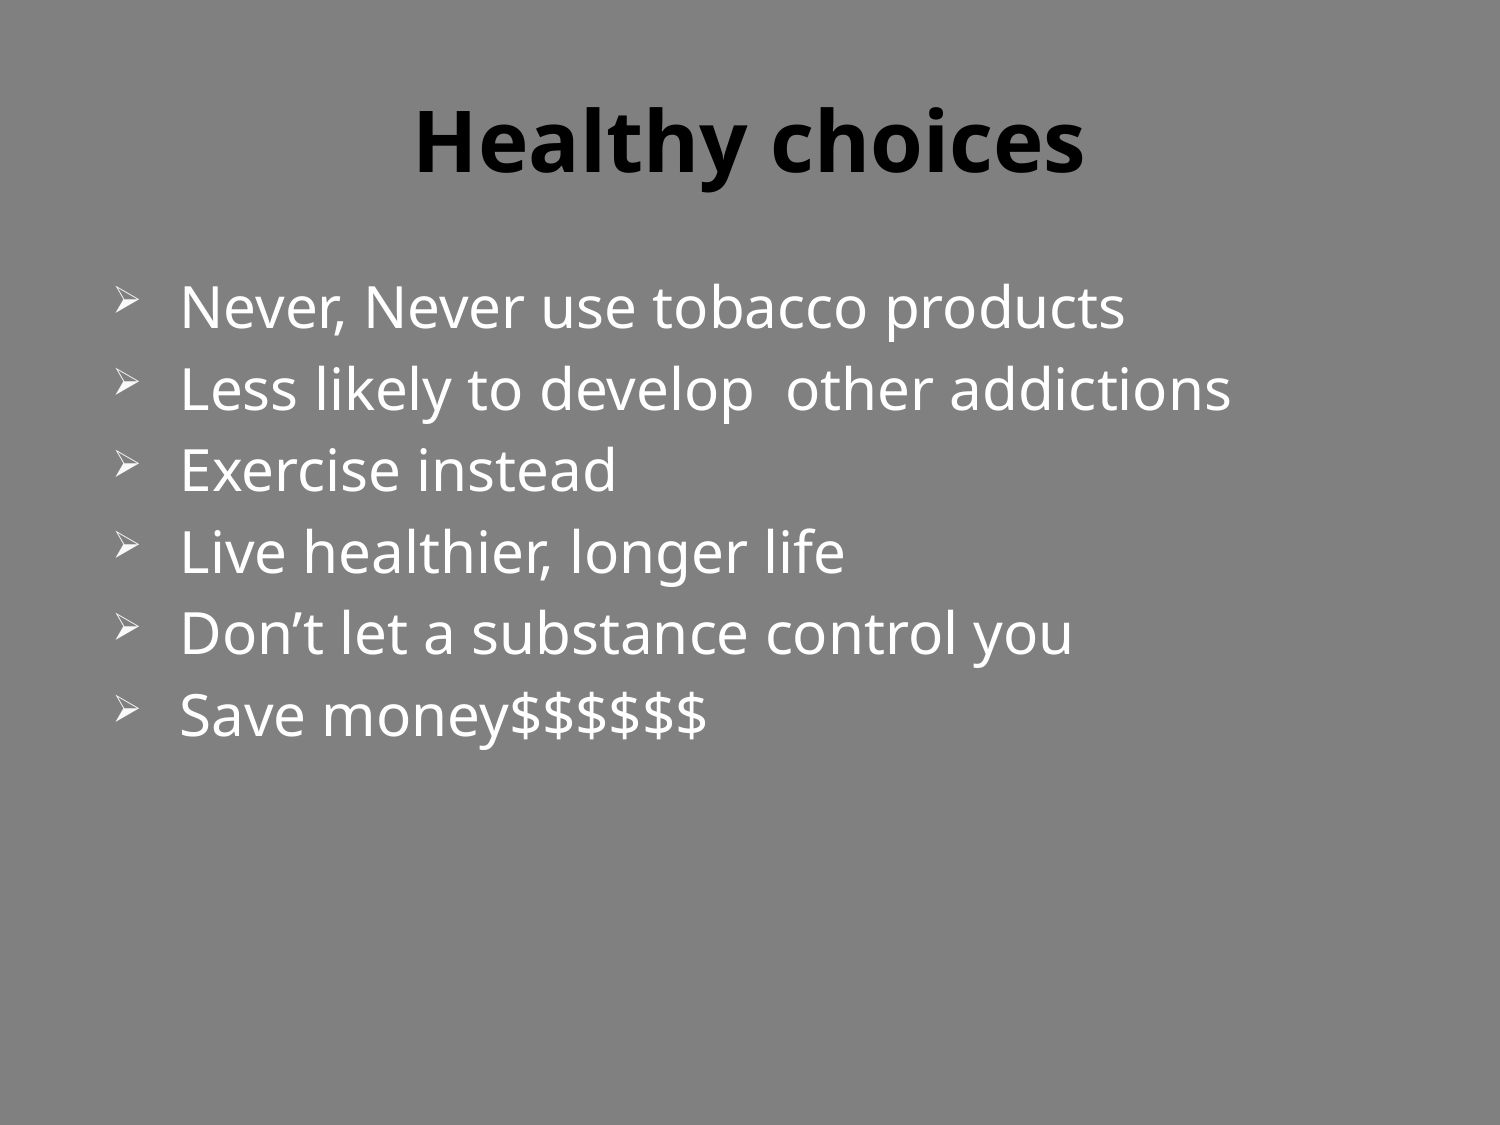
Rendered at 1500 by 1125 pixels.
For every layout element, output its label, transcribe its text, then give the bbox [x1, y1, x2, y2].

list Never, Never use tobacco products Less likely to develop other addictions Exercise instead Live healthier, longer life Don’t let a substance control you Save money$$$$$$ [75, 262, 1425, 1035]
title Healthy choices [75, 45, 1425, 233]
